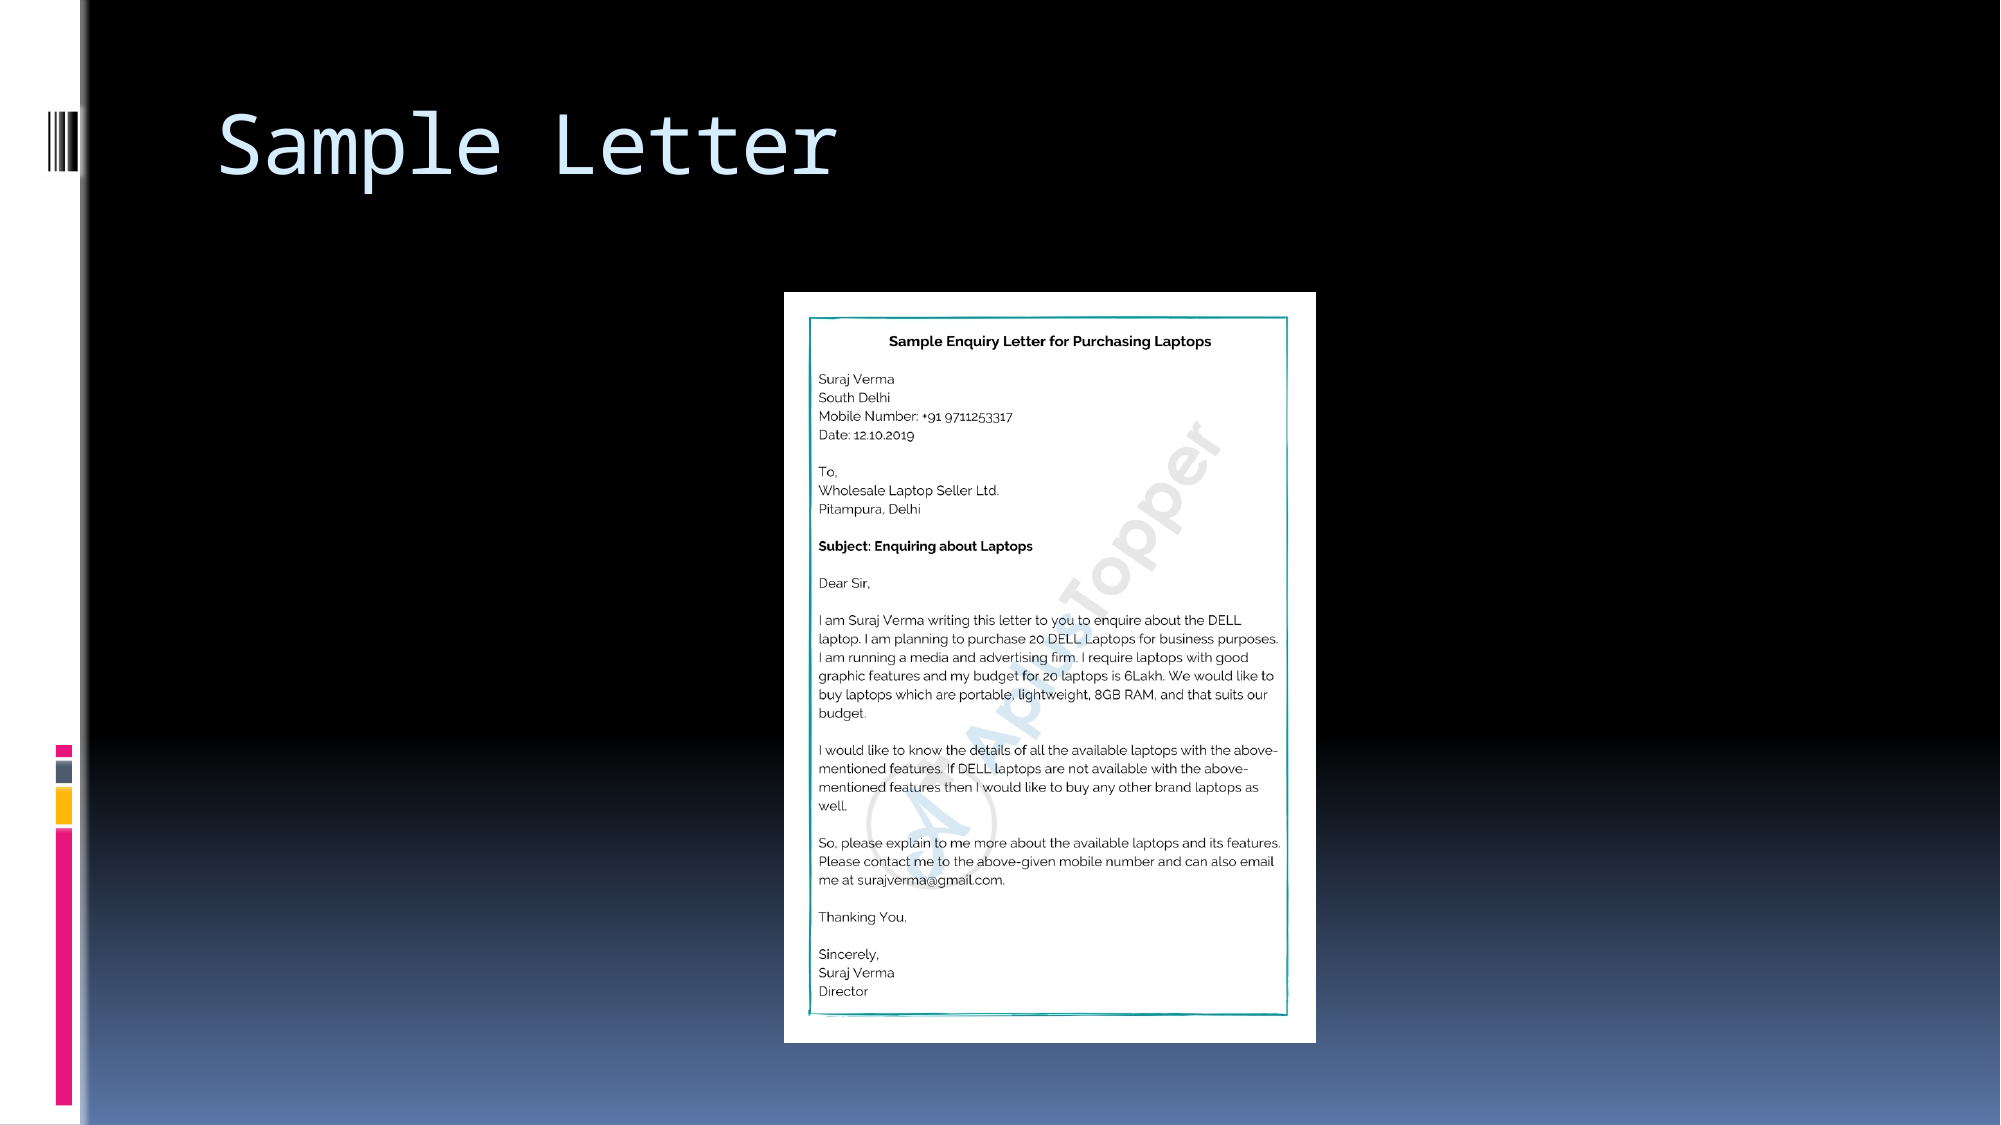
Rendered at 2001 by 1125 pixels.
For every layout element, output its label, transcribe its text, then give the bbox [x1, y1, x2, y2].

title Sample Letter [200, 83, 1900, 234]
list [784, 292, 1316, 1044]
